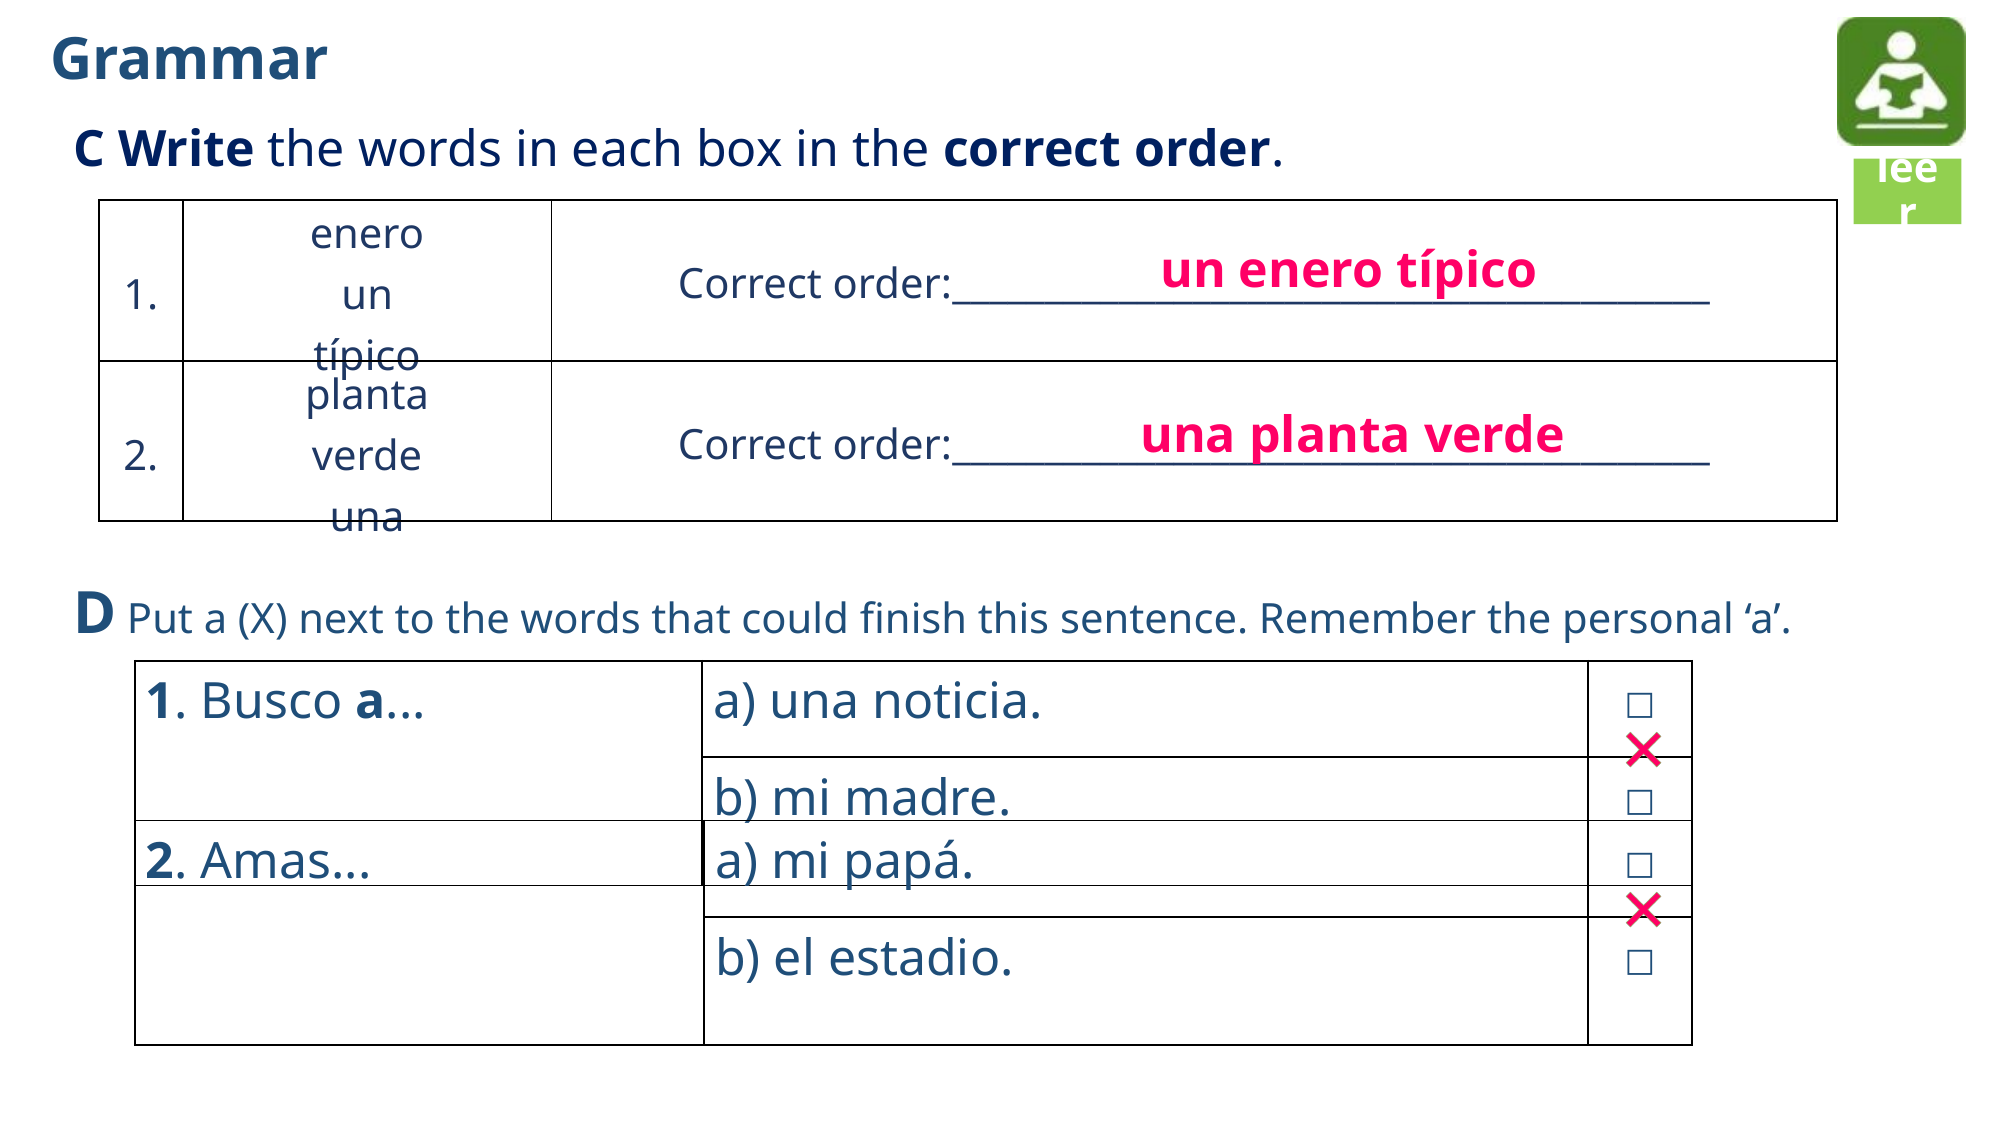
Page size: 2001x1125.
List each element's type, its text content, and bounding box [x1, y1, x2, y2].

text_box C Write the words in each box in the correct order. [58, 104, 1838, 184]
picture [1620, 885, 1667, 933]
table_header 1. [100, 201, 182, 360]
table_cell b) mi madre. [703, 758, 1587, 820]
table_header a) mi papá. [705, 821, 1587, 916]
text_box Grammar [35, 13, 344, 99]
table_cell ☐ [1589, 918, 1691, 1044]
table_cell ☐ [1589, 758, 1691, 820]
table_header 2. Amas... [136, 821, 703, 1044]
table_header 1. Busco a... [136, 662, 701, 820]
picture [1620, 726, 1667, 773]
table_header a) una noticia. [703, 662, 1587, 756]
text_box un enero típico [914, 230, 1783, 305]
text_box una planta verde [1038, 395, 1667, 470]
title leer [1853, 158, 1962, 225]
table_header ☐ [1589, 662, 1691, 756]
table_cell 2. [100, 362, 182, 520]
text_box D Put a (X) next to the words that could finish this sentence. Remember the personal ‘a’. [58, 562, 1924, 713]
table_cell Correct order:_________________________________________ [552, 362, 1836, 520]
table_header enero un típico [184, 201, 551, 360]
table_header Correct order:_________________________________________ [552, 201, 1836, 360]
table_cell b) el estadio. [705, 918, 1587, 1044]
picture [1836, 17, 1966, 146]
table_header ☐ [1589, 821, 1691, 916]
table_cell planta verde una [184, 362, 551, 520]
